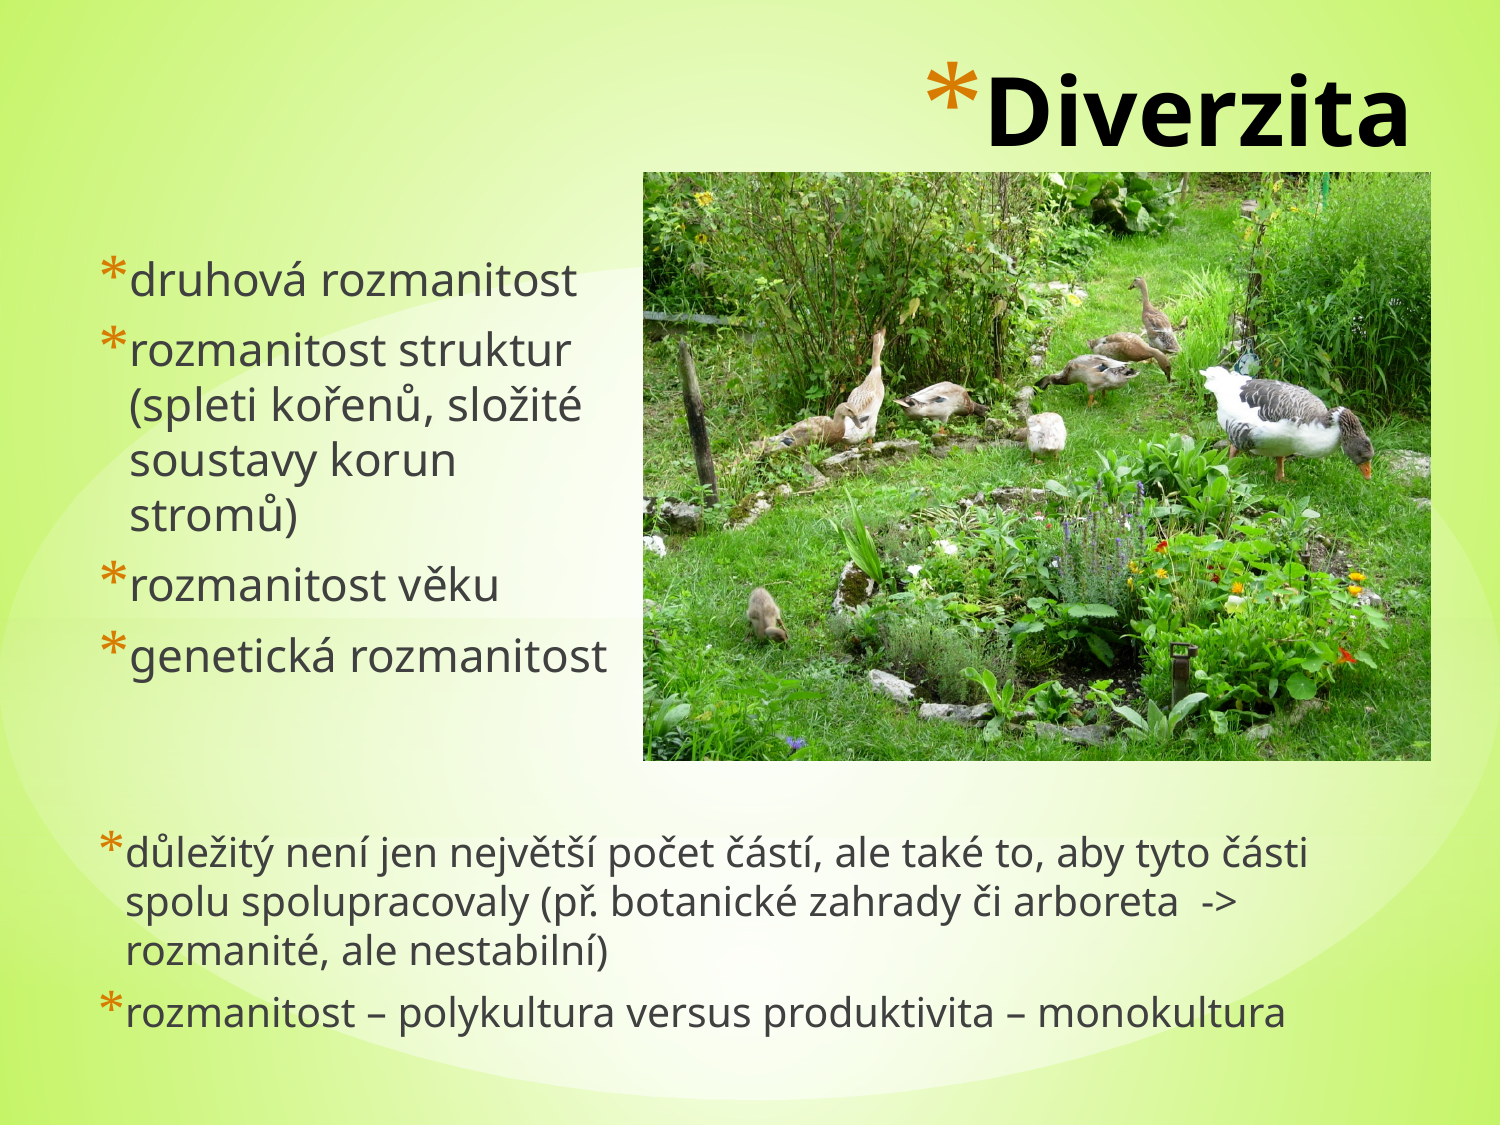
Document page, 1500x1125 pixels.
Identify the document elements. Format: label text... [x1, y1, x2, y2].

text_box druhová rozmanitost rozmanitost struktur (spleti kořenů, složité soustavy korun stromů) rozmanitost věku genetická rozmanitost [76, 172, 641, 761]
picture [643, 172, 1431, 761]
list důležitý není jen největší počet částí, ale také to, aby tyto části spolu spolupracovaly (př. botanické zahrady či arboreta -> rozmanité, ale nestabilní) rozmanitost – polykultura versus produktivita – monokultura [76, 761, 1431, 1047]
title Diverzita [360, 42, 1429, 172]
